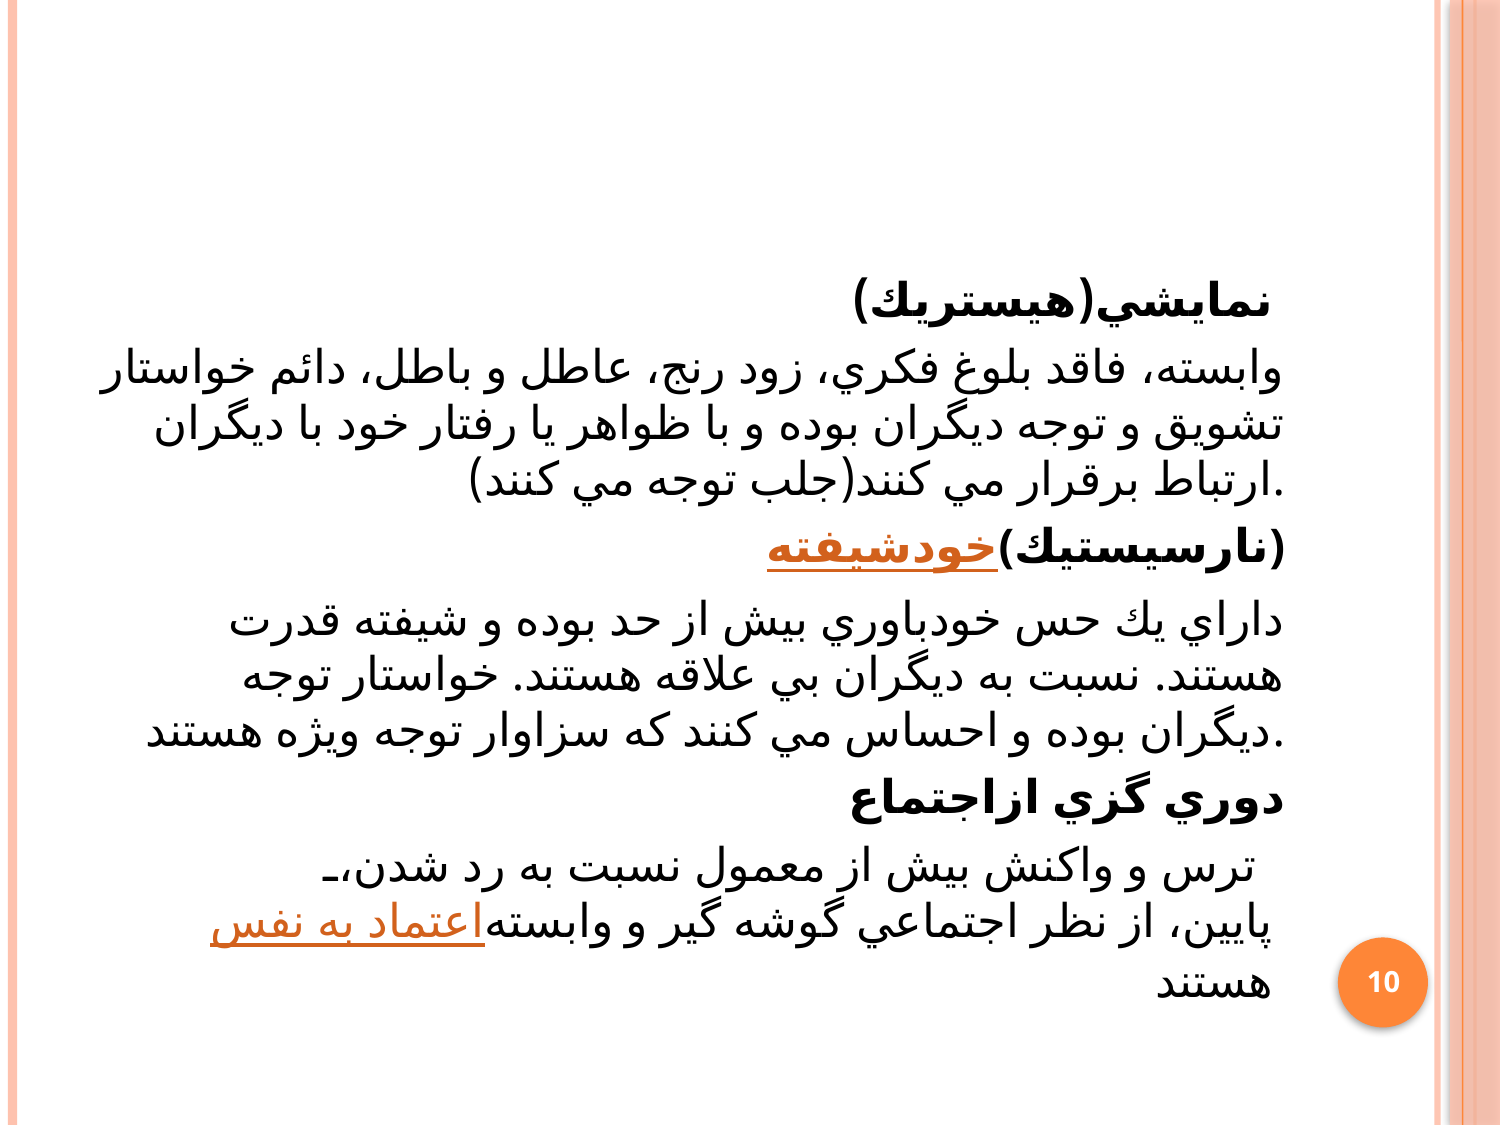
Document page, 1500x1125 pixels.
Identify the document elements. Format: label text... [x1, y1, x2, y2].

list نمايشي(هيستريك) وابسته، فاقد بلوغ فكري، زود رنج، عاطل و باطل، دائم خواستار تشويق و توجه ديگران بوده و با ظواهر يا رفتار خود با ديگران ارتباط برقرار مي كنند(جلب توجه مي كنند). خودشيفته(نارسيستيك) داراي يك حس خودباوري بيش از حد بوده و شيفته قدرت هستند. نسبت به ديگران بي علاقه هستند. خواستار توجه ديگران بوده و احساس مي كنند كه سزاوار توجه ويژه هستند. دوري گزي ازاجتماع ترس و واكنش بيش از معمول نسبت به رد شدن، اعتماد به نفس پايين، از نظر اجتماعي گوشه گير و وابسته هستند [75, 262, 1300, 1062]
slide_number 10 [1333, 940, 1434, 1027]
